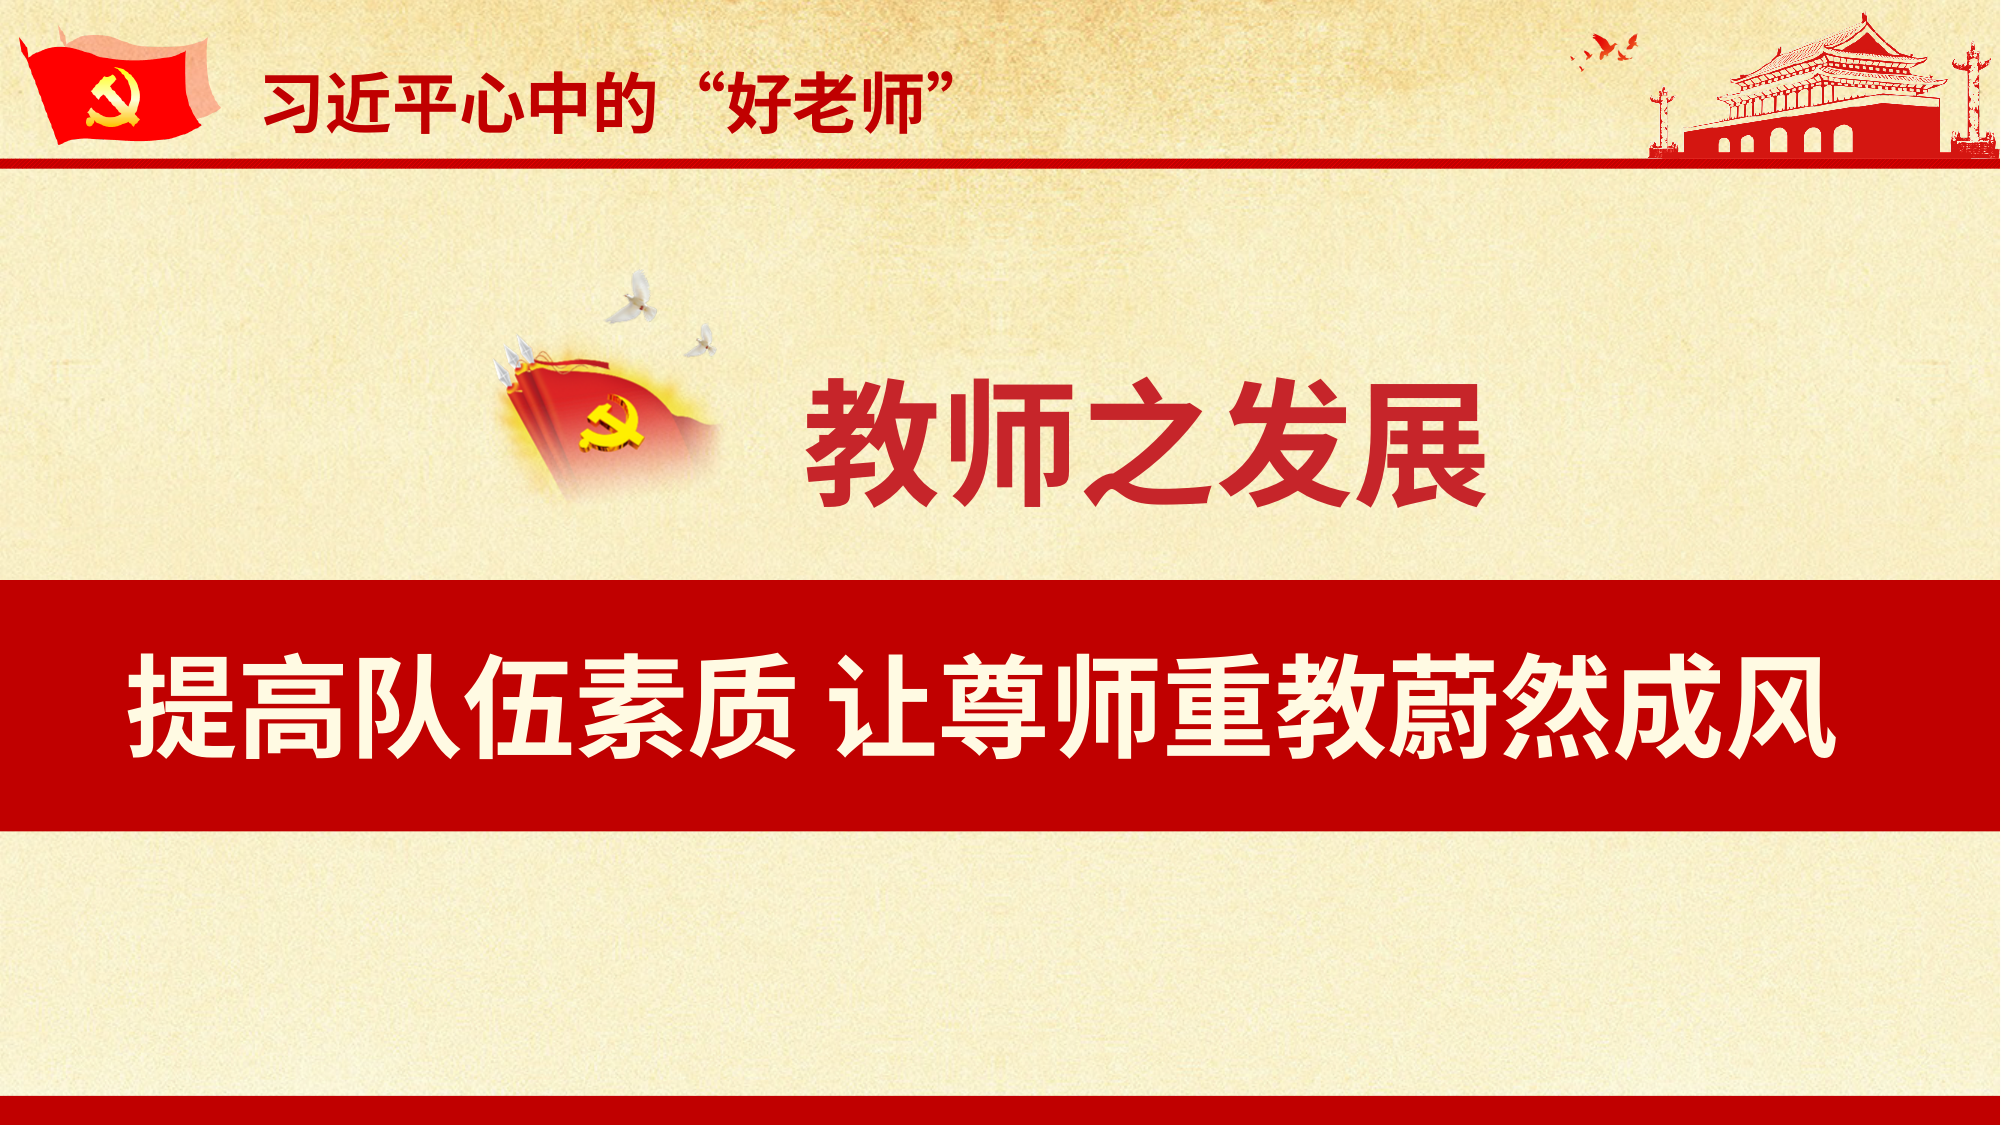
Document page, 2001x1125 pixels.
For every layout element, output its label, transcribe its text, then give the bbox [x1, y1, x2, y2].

text_box 教师之发展 [788, 350, 1506, 531]
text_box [0, 580, 2000, 832]
picture [0, 0, 2001, 1125]
